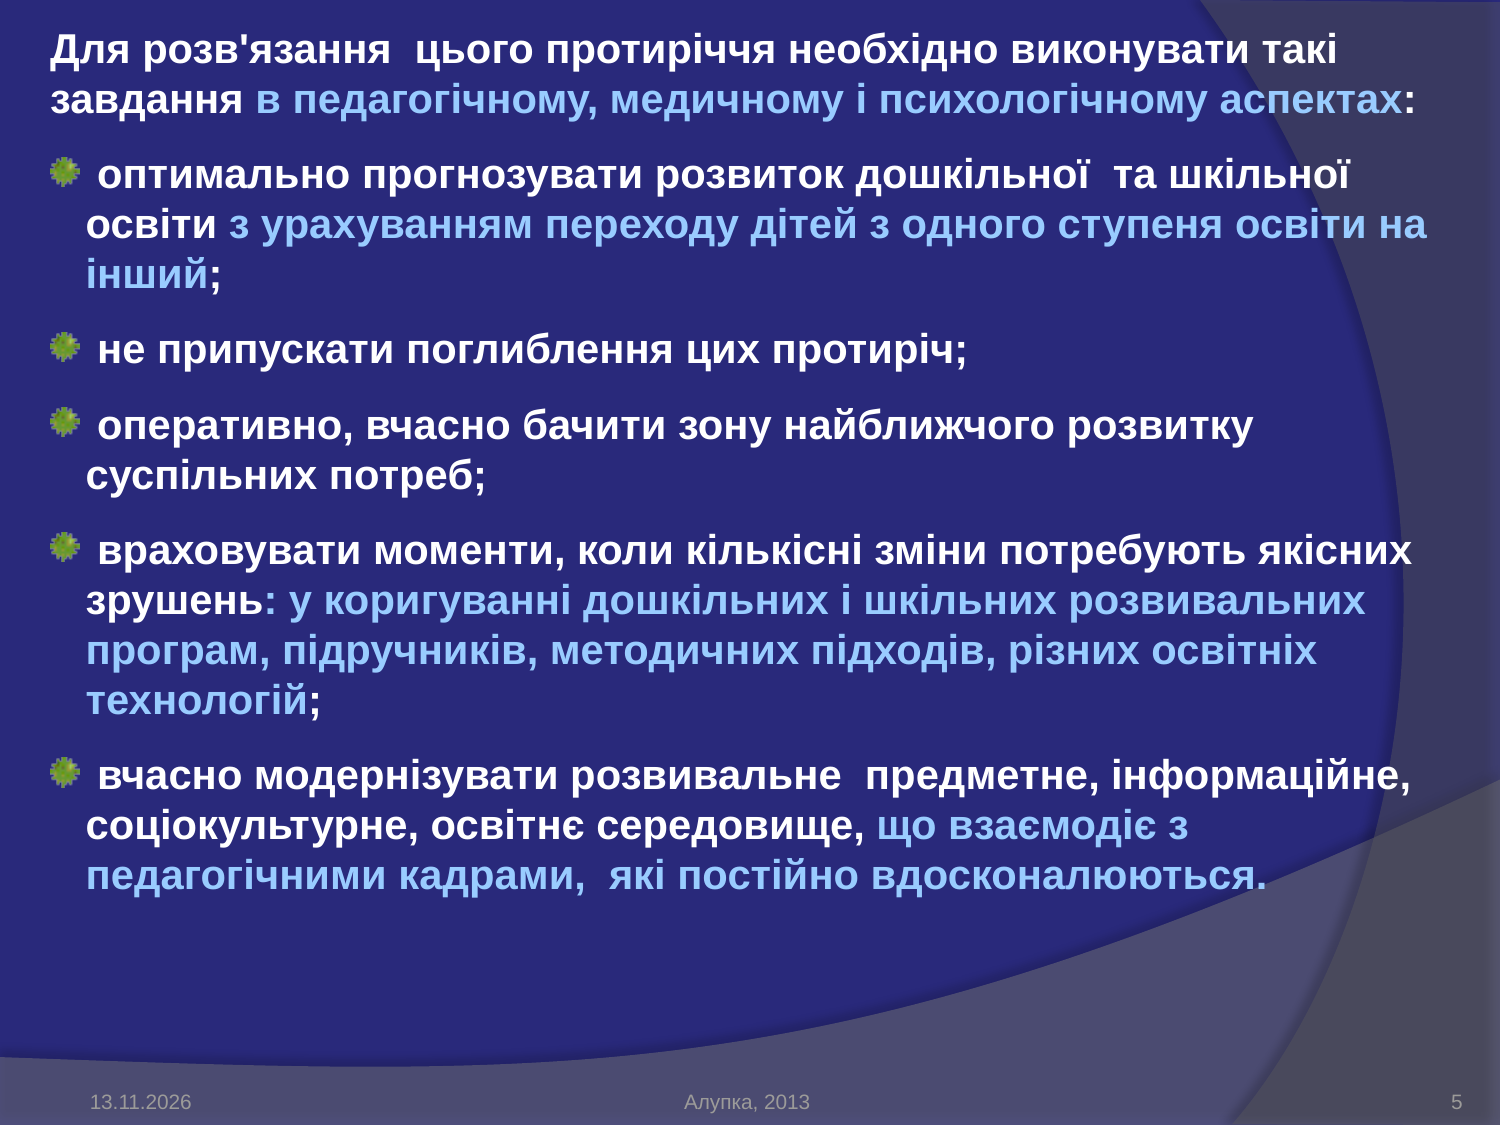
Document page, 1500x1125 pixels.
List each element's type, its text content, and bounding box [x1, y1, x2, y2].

picture [50, 157, 80, 187]
footer Алупка, 2013 [512, 1053, 988, 1114]
slide_number 5 [1337, 1053, 1463, 1114]
picture [50, 532, 80, 562]
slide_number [75, 1053, 425, 1114]
text_box Для розв'язання цього протиріччя необхідно виконувати такі завдання в педагогічному, медичному і психологічному аспектах: оптимально прогнозувати розвиток дошкільної та шкільної освіти з урахуванням переходу дітей з одного ступеня освіти на інший; не припускати поглиблення цих протиріч; оперативно, вчасно бачити зону найближчого розвитку суспільних потреб; враховувати моменти, коли кількісні зміни потребують якісних зрушень: у коригуванні дошкільних і шкільних розвивальних програм, підручників, методичних підходів, різних освітніх технологій; вчасно модернізувати розвивальне предметне, інформаційне, соціокультурне, освітнє середовище, що взаємодіє з педагогічними кадрами, які постійно вдосконалюються. [35, 14, 1447, 905]
picture [50, 407, 80, 437]
picture [50, 757, 80, 788]
picture [50, 332, 80, 362]
